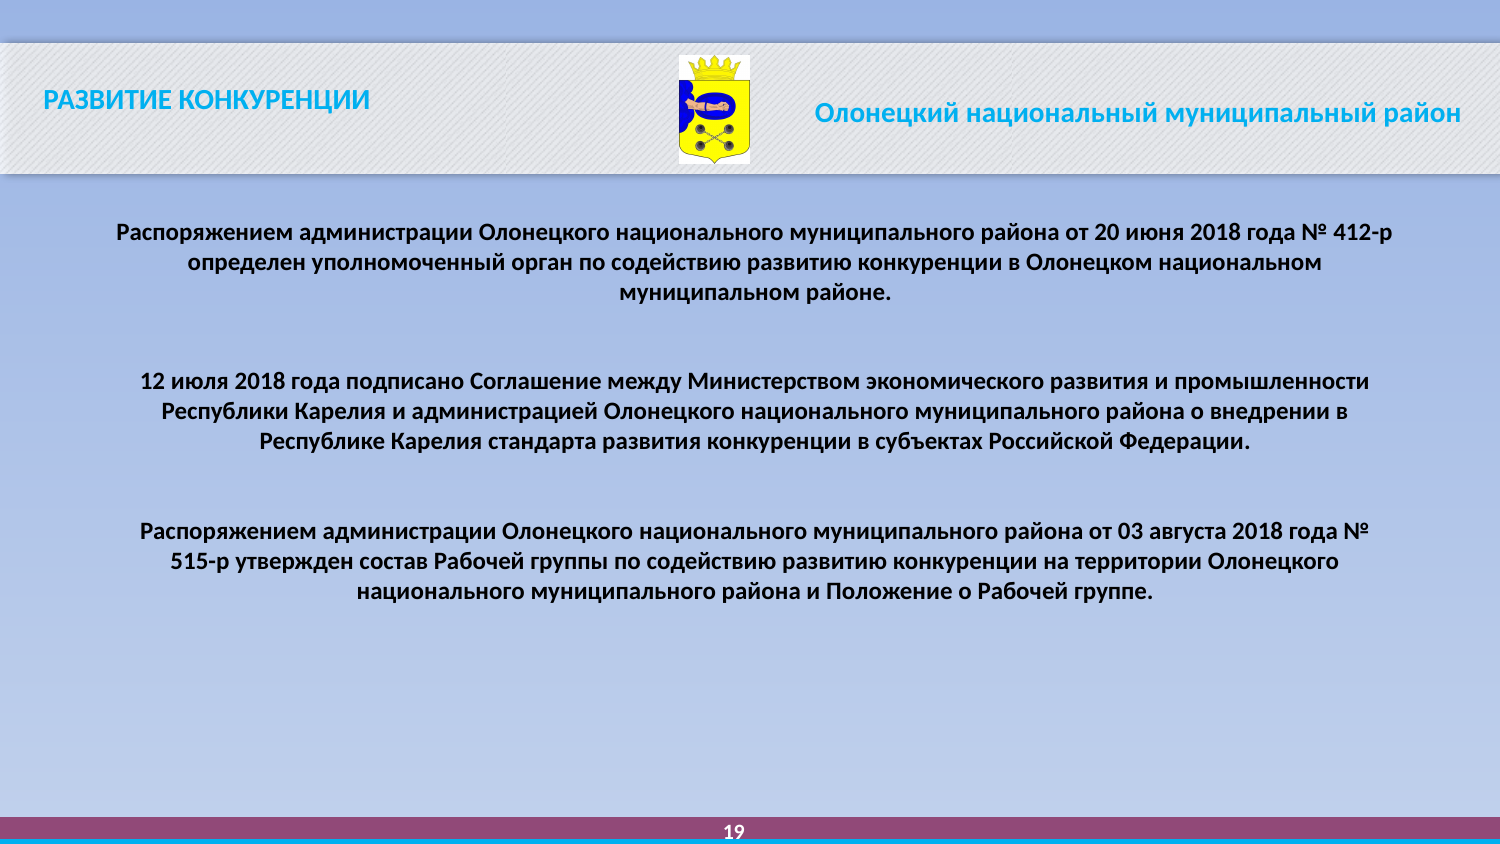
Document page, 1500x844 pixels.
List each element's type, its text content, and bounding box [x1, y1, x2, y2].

text_box РАЗВИТИЕ КОНКУРЕНЦИИ [28, 72, 386, 123]
text_box [0, 42, 1500, 176]
text_box Распоряжением администрации Олонецкого национального муниципального района от 20 июня 2018 года № 412-р определен уполномоченный орган по содействию развитию конкуренции в Олонецком национальном муниципальном районе. 12 июля 2018 года подписано Соглашение между Министерством экономического развития и промышленности Республики Карелия и администрацией Олонецкого национального муниципального района о внедрении в Республике Карелия стандарта развития конкуренции в субъектах Российской Федерации. Распоряжением администрации Олонецкого национального муниципального района от 03 августа 2018 года № 515-р утвержден состав Рабочей группы по содействию развитию конкуренции на территории Олонецкого национального муниципального района и Положение о Рабочей группе. [100, 177, 1412, 612]
slide_number 19 [501, 808, 760, 840]
text_box [760, 815, 1500, 839]
text_box Олонецкий национальный муниципальный район [799, 86, 1483, 137]
text_box [0, 815, 501, 839]
picture [678, 55, 751, 165]
